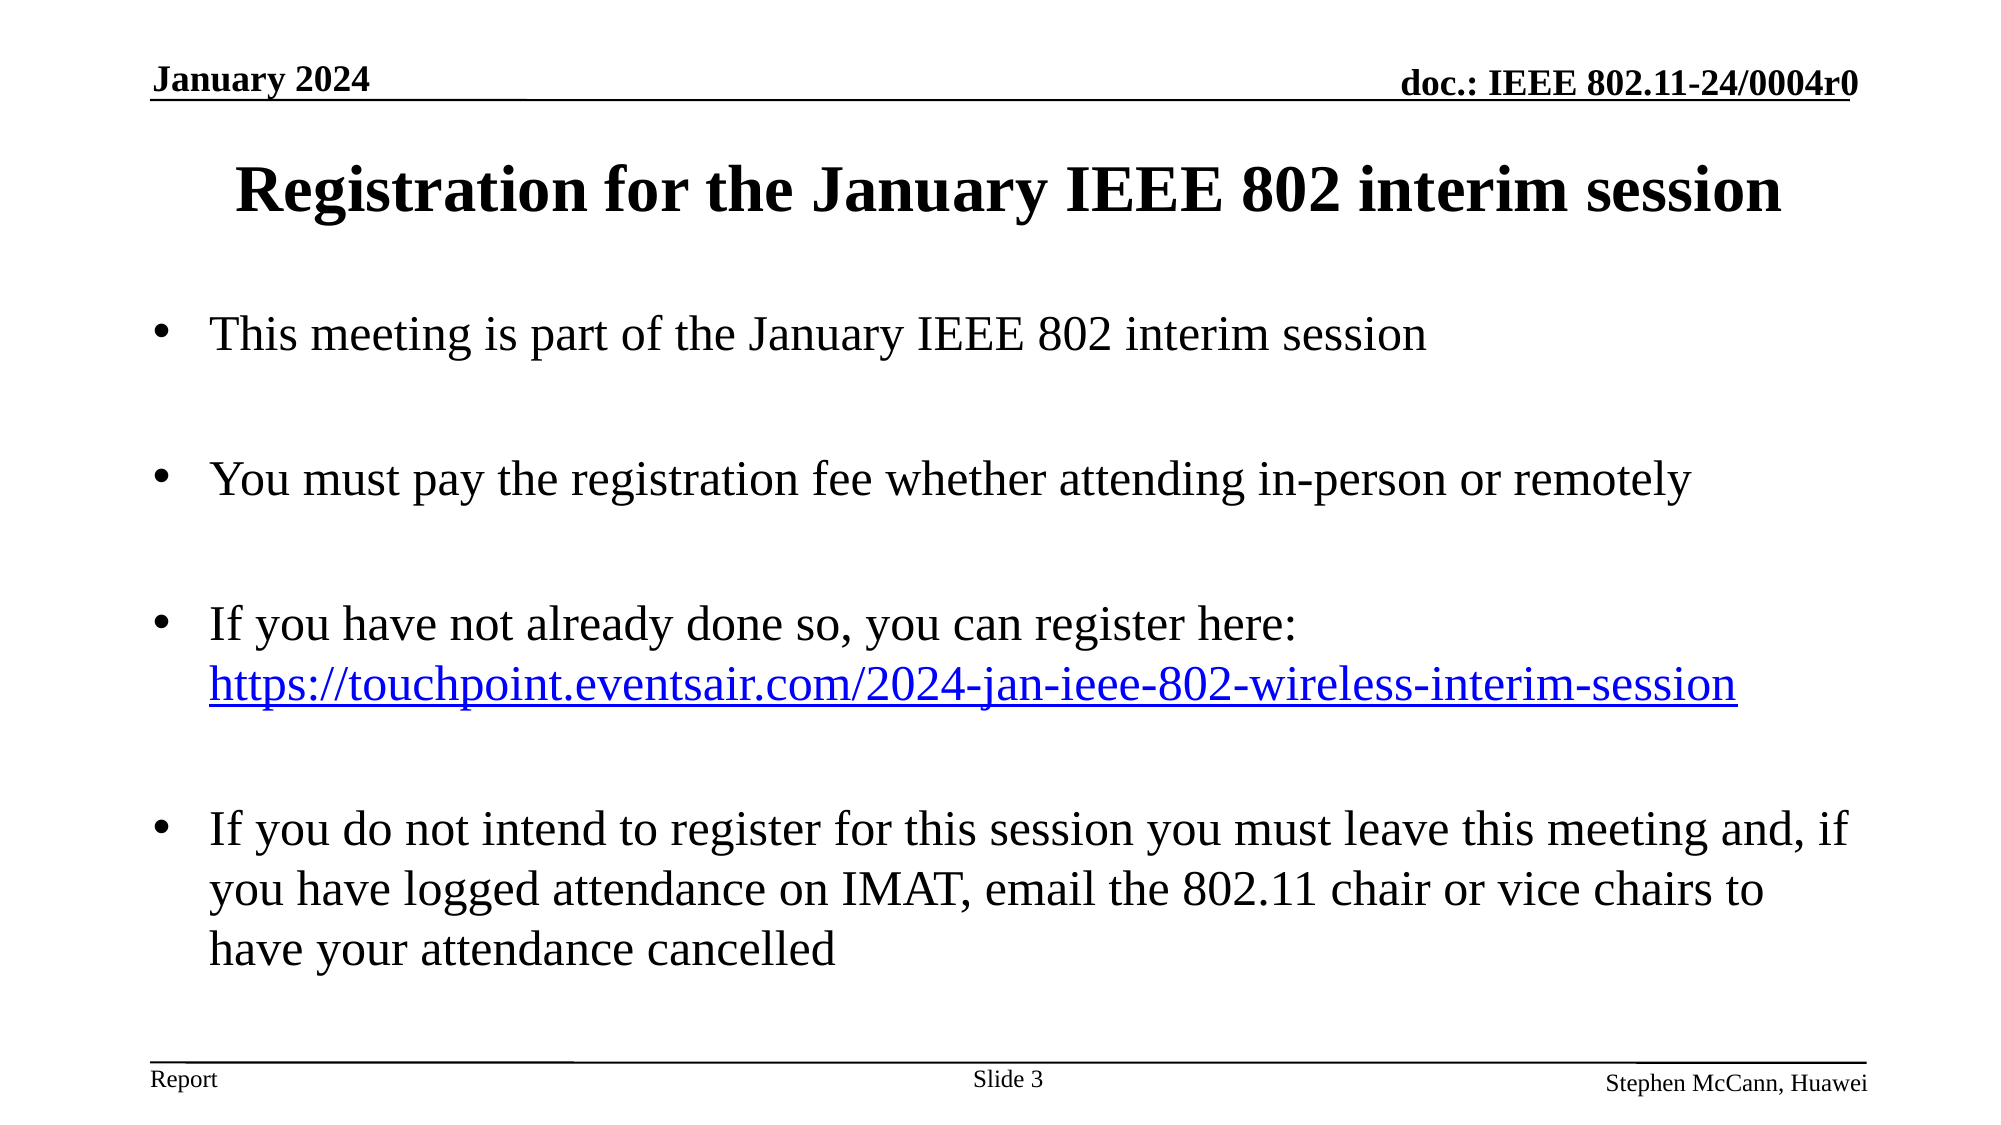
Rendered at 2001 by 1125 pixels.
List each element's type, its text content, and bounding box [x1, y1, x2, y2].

footer Stephen McCann, Huawei [1271, 1066, 1869, 1108]
slide_number Slide 3 [950, 1061, 1067, 1123]
title Registration for the January IEEE 802 interim session [152, 109, 1869, 261]
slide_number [152, 54, 563, 100]
list This meeting is part of the January IEEE 802 interim session You must pay the registration fee whether attending in-person or remotely If you have not already done so, you can register here: https://touchpoint.eventsair.com/2024-jan-ieee-802-wireless-interim-session If you do not intend to register for this session you must leave this meeting and, if you have logged attendance on IMAT, email the 802.11 chair or vice chairs to have your attendance cancelled [137, 292, 1869, 1057]
